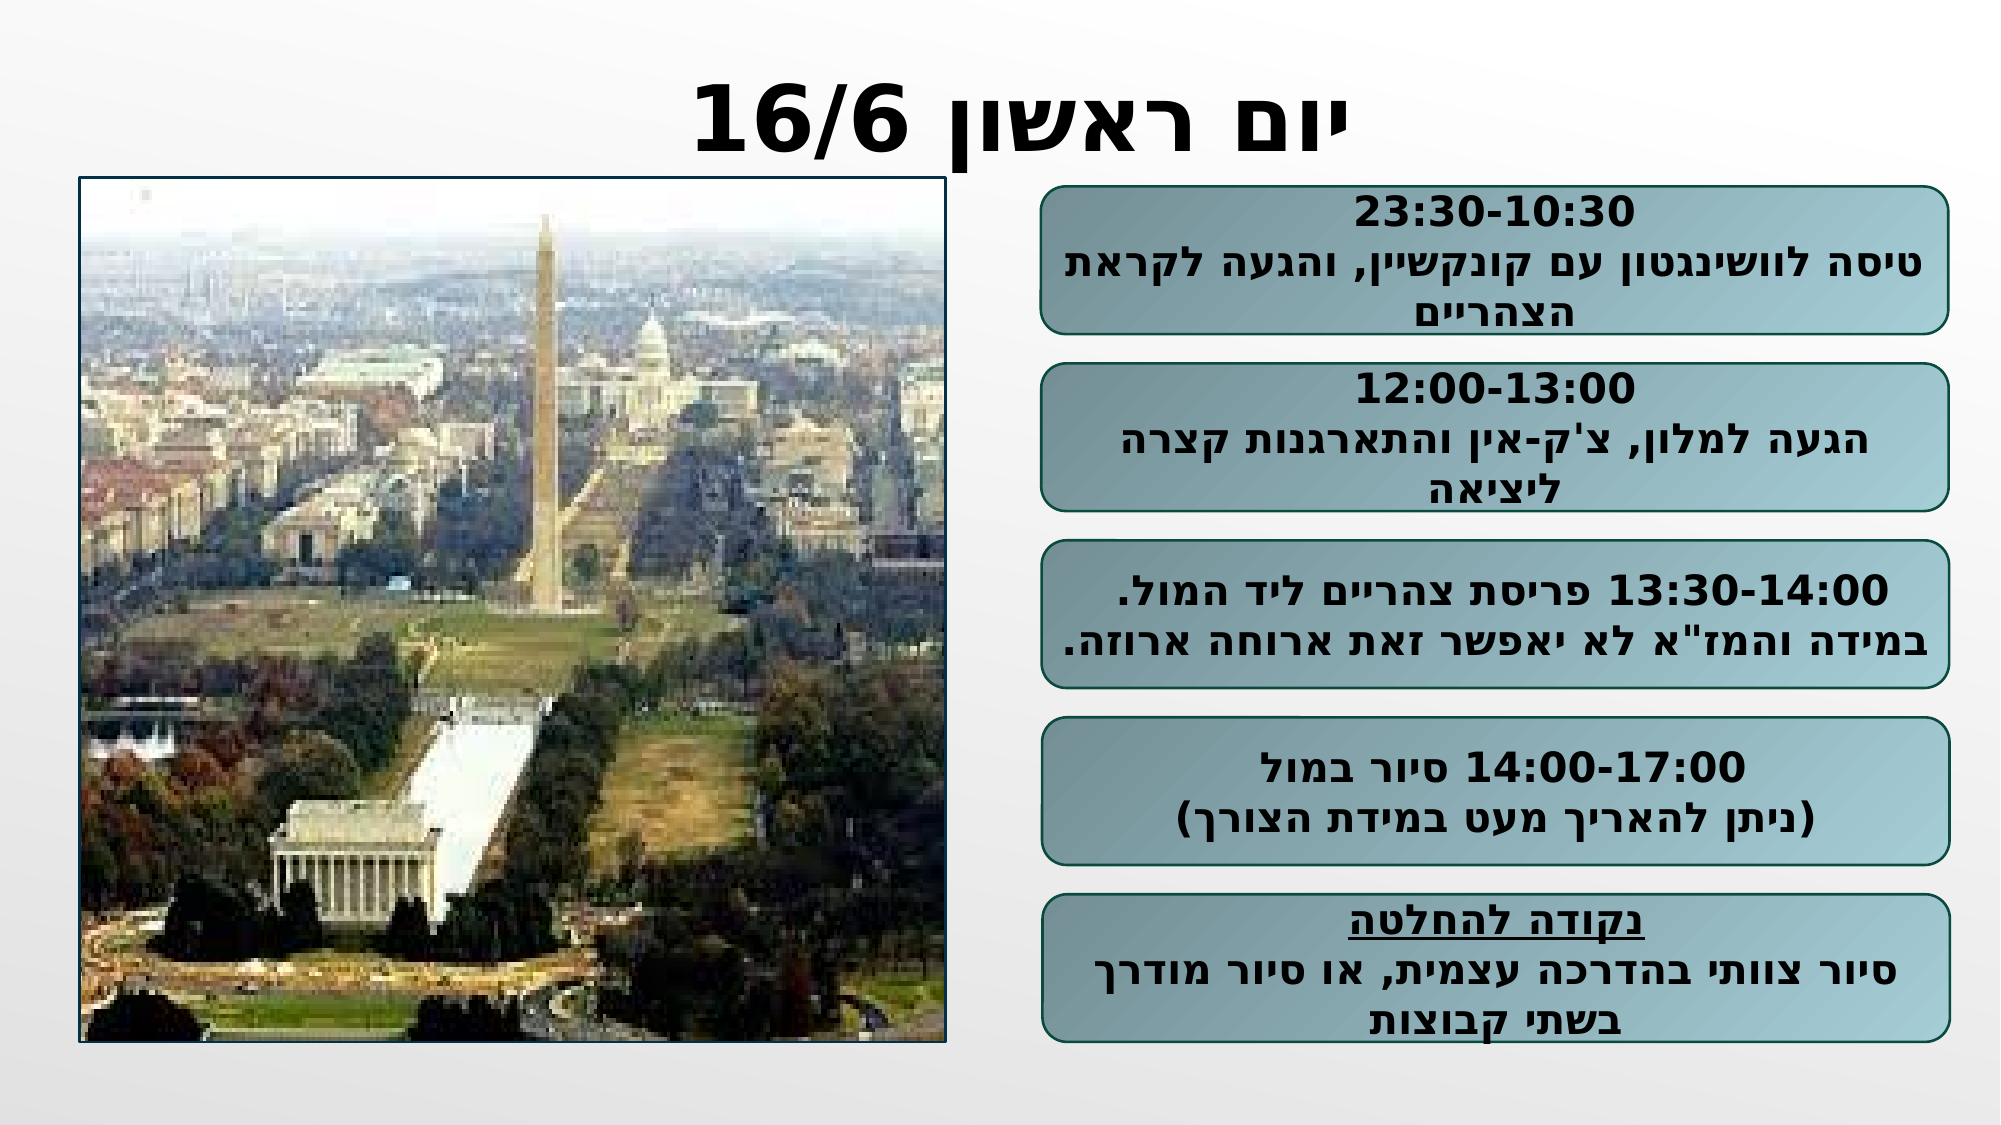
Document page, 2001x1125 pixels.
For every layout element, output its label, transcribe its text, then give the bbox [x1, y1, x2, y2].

text_box [78, 176, 947, 1043]
text_box יום ראשון 16/6 [489, 22, 1552, 178]
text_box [1040, 186, 1951, 1043]
